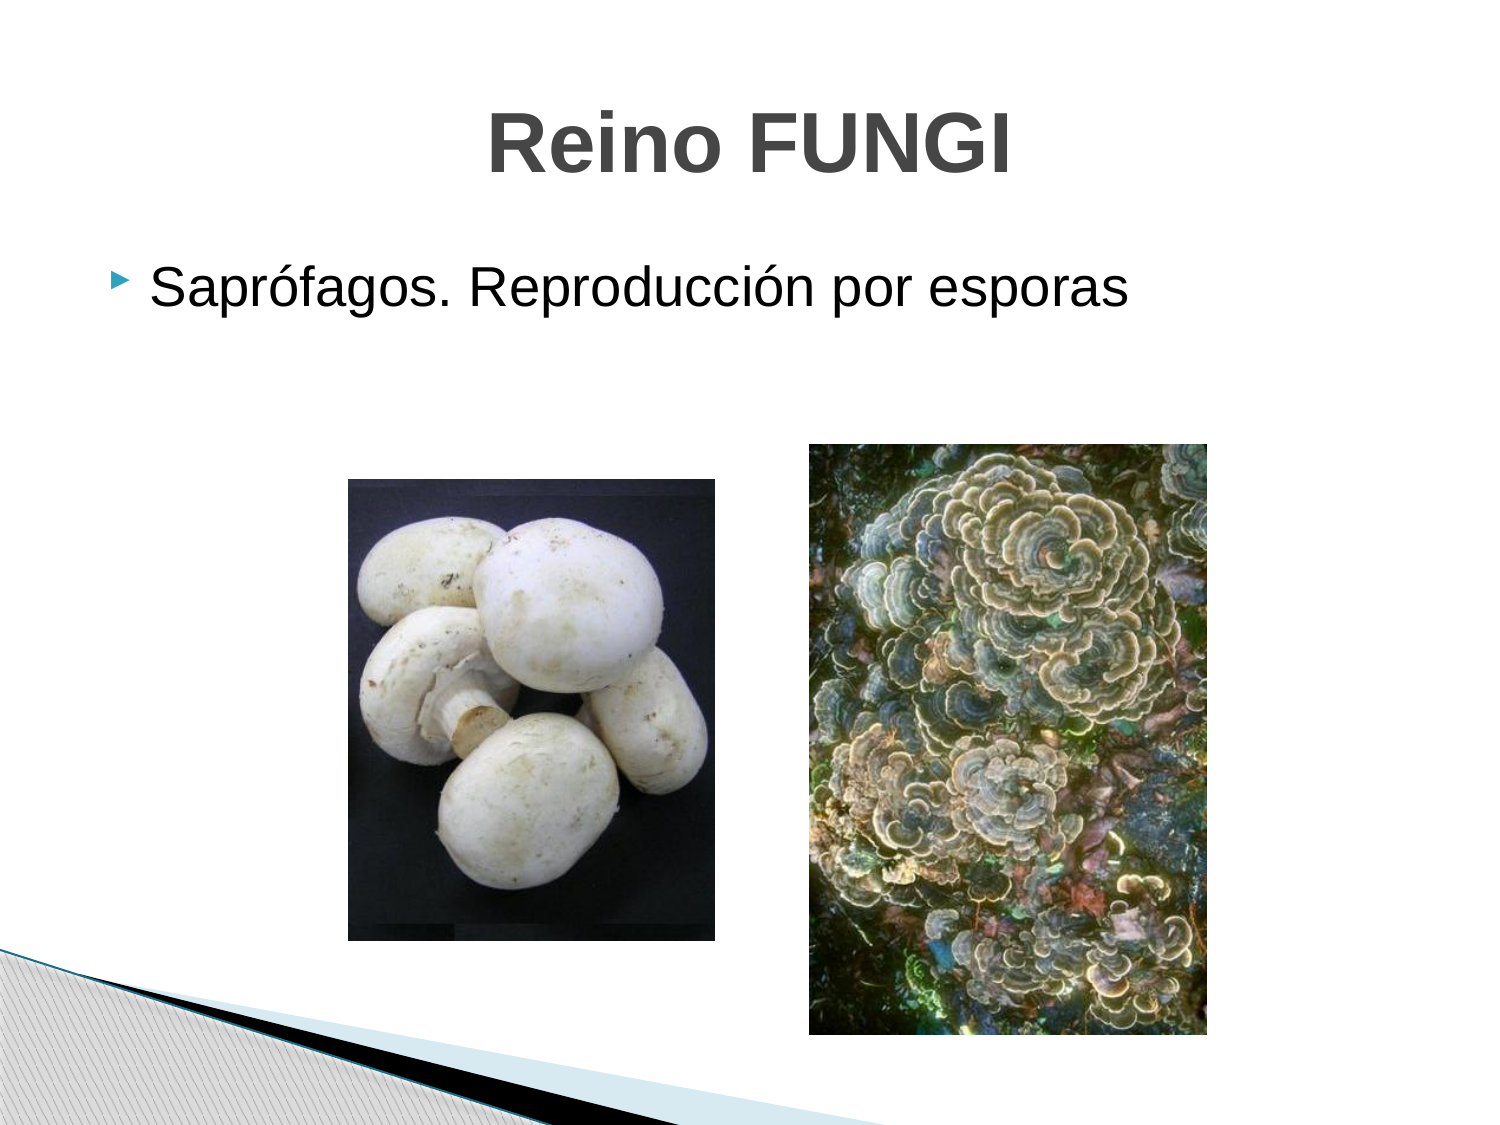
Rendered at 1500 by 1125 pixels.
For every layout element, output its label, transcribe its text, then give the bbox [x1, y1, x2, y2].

title Reino FUNGI [75, 45, 1425, 233]
picture [348, 479, 715, 941]
list Saprófagos. Reproducción por esporas [74, 242, 1426, 986]
picture [808, 444, 1208, 1036]
